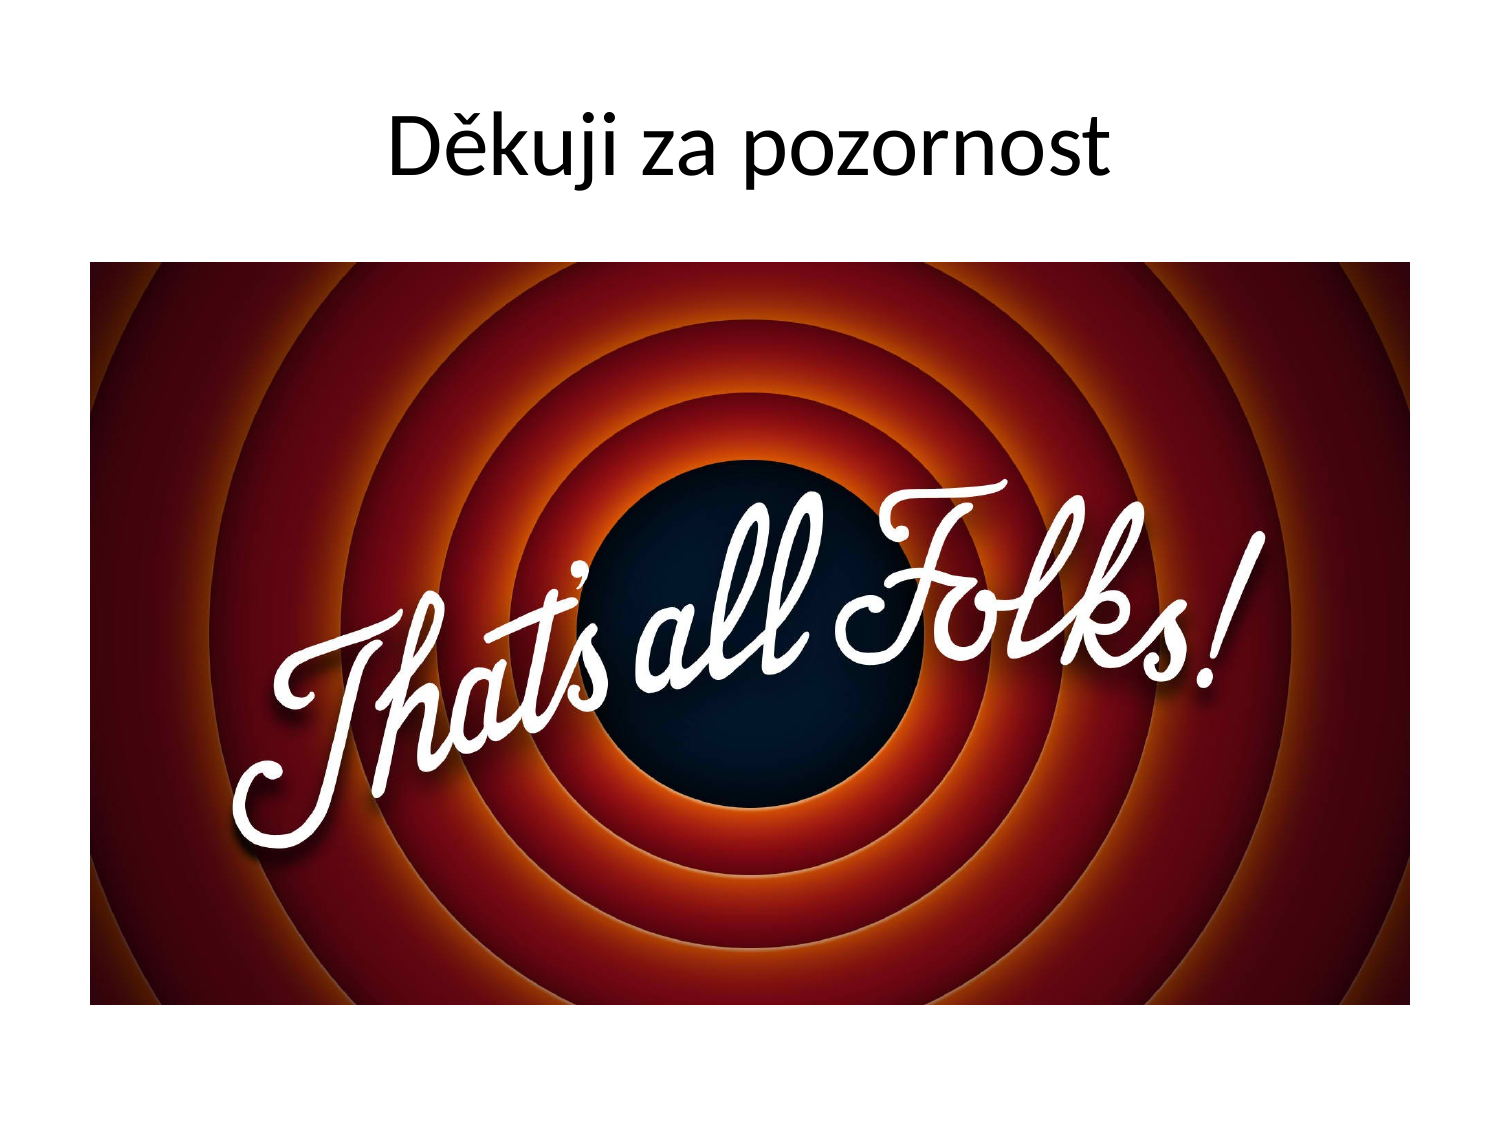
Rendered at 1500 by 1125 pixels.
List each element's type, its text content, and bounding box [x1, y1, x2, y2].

title Děkuji za pozornost [75, 45, 1425, 233]
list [89, 262, 1411, 1006]
